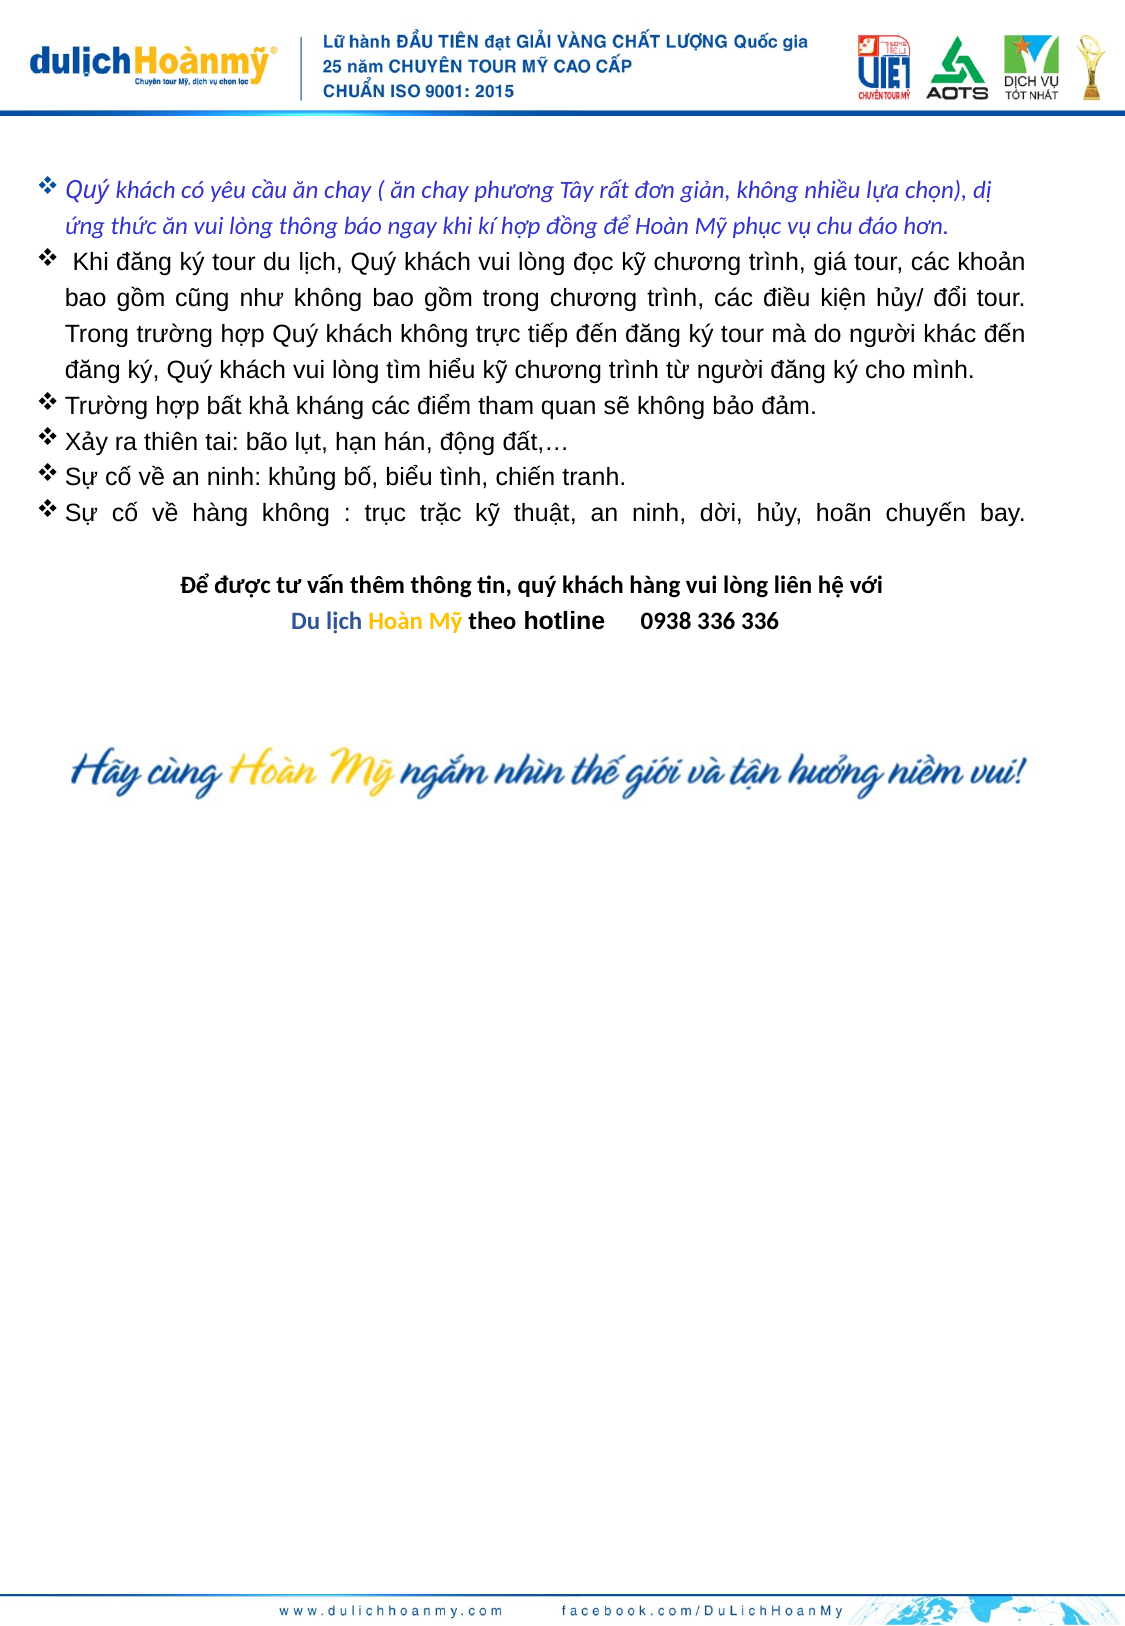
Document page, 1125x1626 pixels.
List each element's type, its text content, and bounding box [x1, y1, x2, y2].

text_box Quý khách có yêu cầu ăn chay ( ăn chay phương Tây rất đơn giản, không nhiều lựa chọn), dị ứng thức ăn vui lòng thông báo ngay khi kí hợp đồng để Hoàn Mỹ phục vụ chu đáo hơn. Khi đăng ký tour du lịch, Quý khách vui lòng đọc kỹ chương trình, giá tour, các khoản bao gồm cũng như không bao gồm trong chương trình, các điều kiện hủy/ đổi tour. Trong trường hợp Quý khách không trực tiếp đến đăng ký tour mà do người khác đến đăng ký, Quý khách vui lòng tìm hiểu kỹ chương trình từ người đăng ký cho mình. Trường hợp bất khả kháng các điểm tham quan sẽ không bảo đảm. Xảy ra thiên tai: bão lụt, hạn hán, động đất,… Sự cố về an ninh: khủng bố, biểu tình, chiến tranh. Sự cố về hàng không : trục trặc kỹ thuật, an ninh, dời, hủy, hoãn chuyến bay. Để được tư vấn thêm thông tin, quý khách hàng vui lòng liên hệ với Du lịch Hoàn Mỹ theo hotline 0938 336 336 [21, 160, 1043, 715]
picture [0, 1594, 1125, 1625]
picture [0, 0, 1125, 116]
picture [51, 714, 1043, 815]
